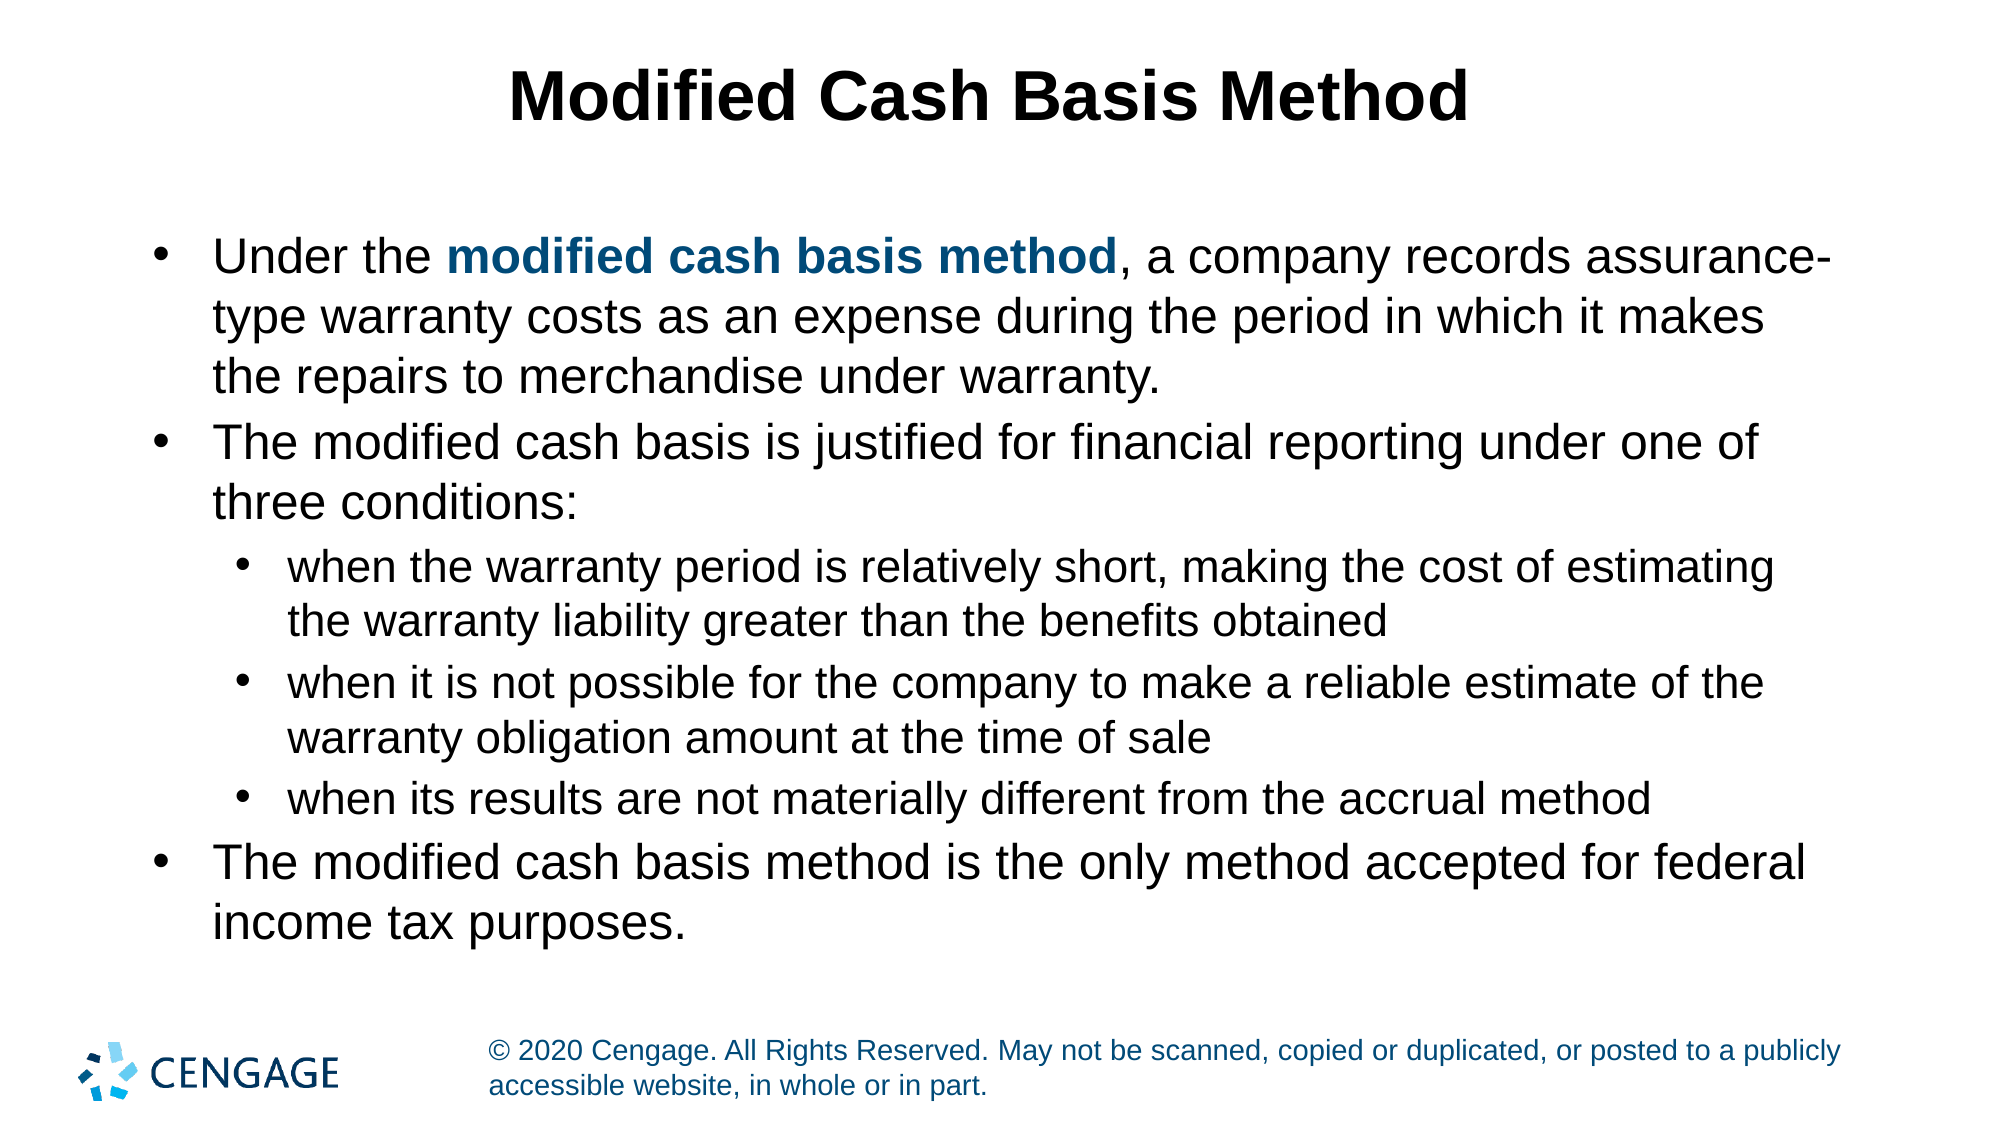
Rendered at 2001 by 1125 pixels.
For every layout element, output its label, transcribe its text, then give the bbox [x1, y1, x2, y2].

list Under the modified cash basis method, a company records assurance-type warranty costs as an expense during the period in which it makes the repairs to merchandise under warranty. The modified cash basis is justified for financial reporting under one of three conditions: when the warranty period is relatively short, making the cost of estimating the warranty liability greater than the benefits obtained when it is not possible for the company to make a reliable estimate of the warranty obligation amount at the time of sale when its results are not materially different from the accrual method The modified cash basis method is the only method accepted for federal income tax purposes. [137, 216, 1863, 997]
picture [78, 1042, 338, 1101]
title Modified Cash Basis Method [137, 22, 1863, 173]
